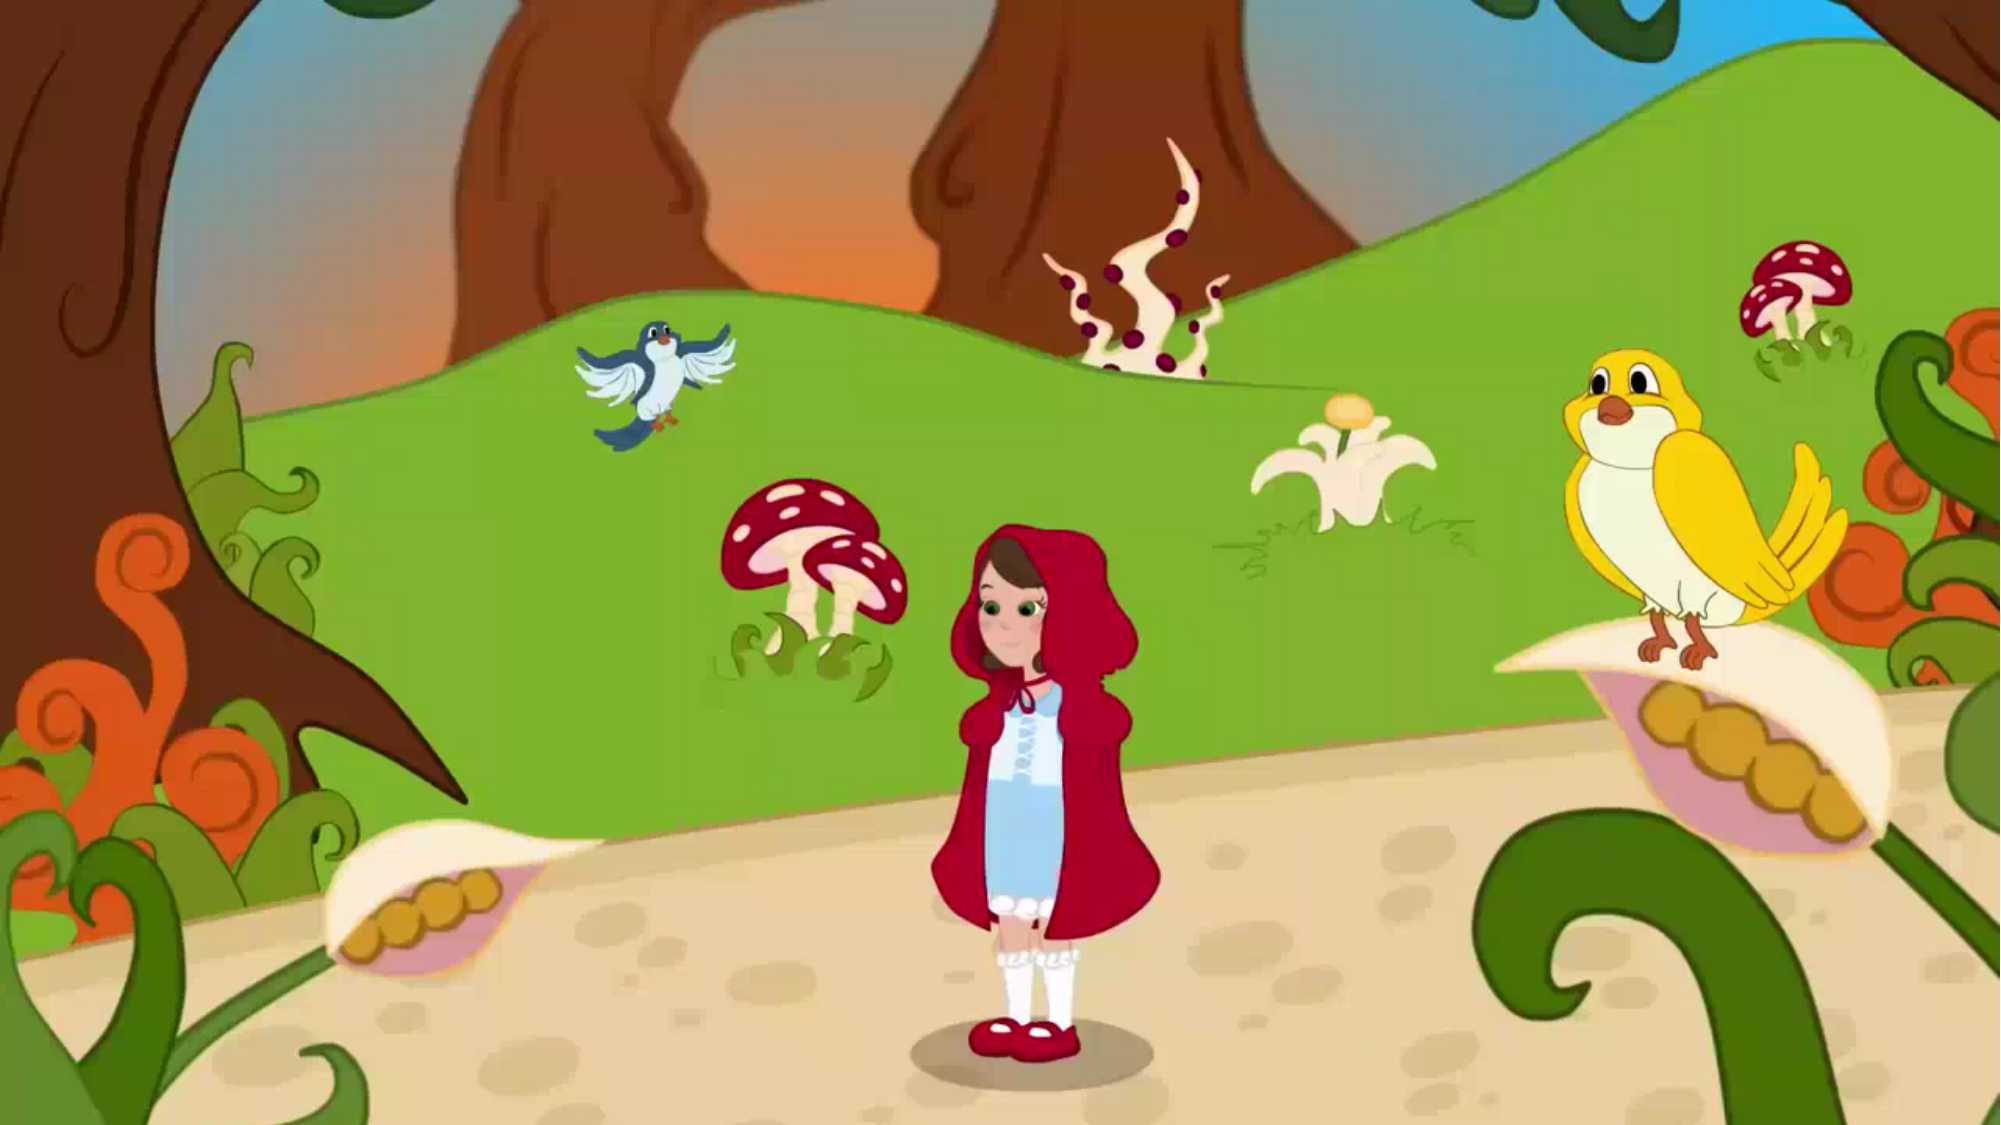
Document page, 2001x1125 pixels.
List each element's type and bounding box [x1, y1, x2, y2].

list [0, 0, 2000, 1125]
